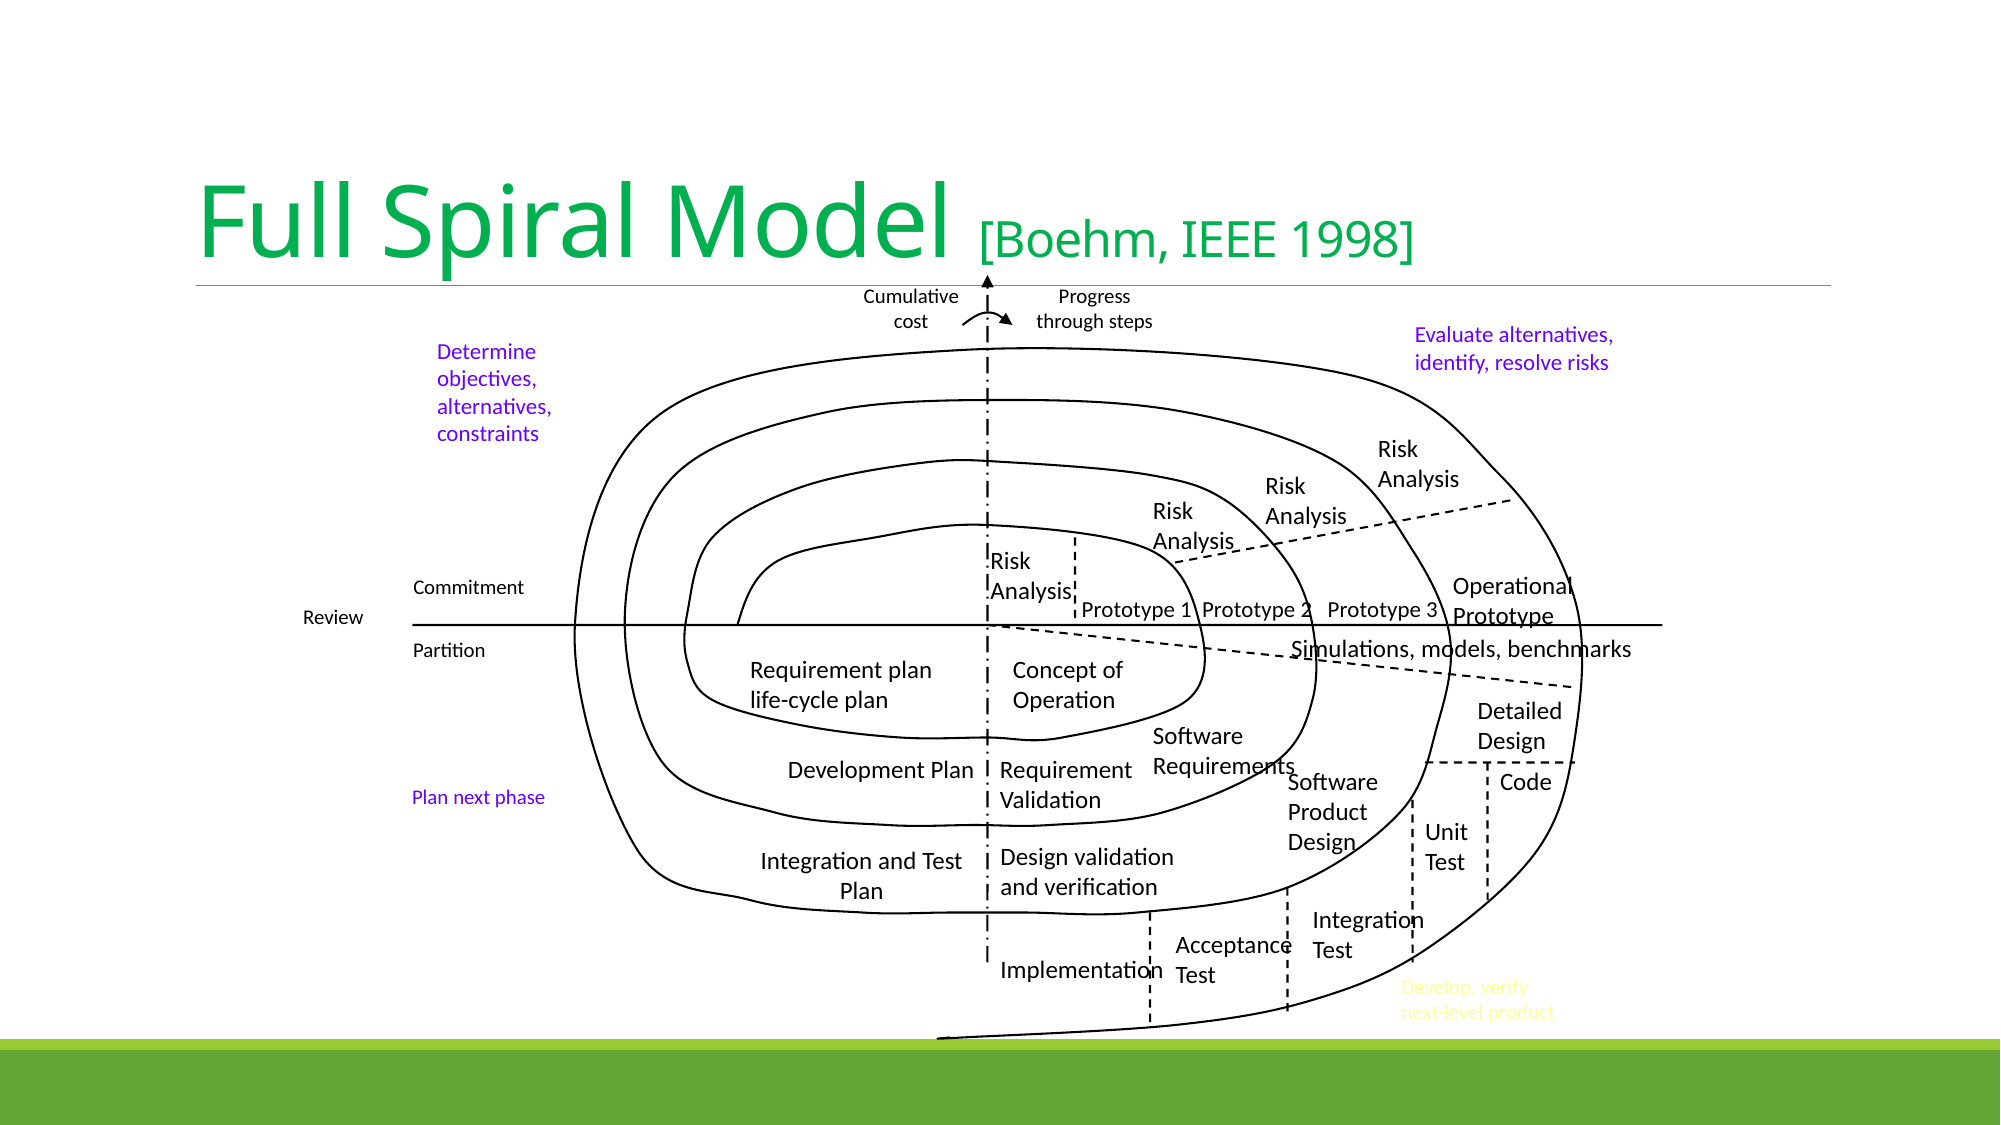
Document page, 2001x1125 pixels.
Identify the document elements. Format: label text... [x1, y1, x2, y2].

text_box Risk Analysis [975, 537, 1088, 613]
title Full Spiral Model [Boehm, IEEE 1998] [180, 47, 1830, 285]
text_box Software Product Design [1273, 758, 1394, 863]
text_box [1378, 448, 1561, 587]
text_box Development Plan [773, 745, 985, 791]
text_box Cumulative cost [848, 274, 974, 340]
text_box Risk Analysis [1138, 487, 1250, 563]
text_box Design validation and verification [985, 833, 1190, 908]
text_box Risk Analysis [1250, 462, 1363, 538]
text_box [871, 670, 1582, 1039]
text_box Unit Test [1410, 808, 1484, 883]
text_box Software Requirements [1138, 712, 1311, 788]
text_box Determine objectives, alternatives, constraints [422, 329, 588, 454]
text_box Evaluate alternatives, identify, resolve risks [1399, 312, 1657, 383]
text_box Risk Analysis [1363, 424, 1475, 500]
text_box Integration Test [1297, 895, 1440, 971]
text_box Partition [398, 629, 501, 669]
text_box Commitment [398, 566, 540, 607]
text_box Code [1485, 758, 1568, 803]
text_box Simulations, models, benchmarks [1276, 624, 1648, 670]
text_box [962, 312, 1013, 326]
text_box Operational Prototype [1438, 562, 1589, 624]
text_box Develop, verify next-level product [1386, 966, 1570, 1032]
text_box Plan next phase [397, 776, 603, 817]
text_box Prototype 2 [1187, 587, 1312, 630]
text_box Requirement Validation [985, 745, 1148, 821]
text_box Requirement plan life-cycle plan [735, 645, 948, 721]
text_box [574, 348, 1451, 899]
text_box Prototype 1 [1066, 587, 1187, 630]
text_box Concept of Operation [998, 645, 1139, 721]
text_box Progress through steps [1021, 274, 1168, 340]
text_box Acceptance Test [1160, 920, 1308, 996]
text_box Implementation [985, 945, 1160, 991]
text_box Review [288, 596, 379, 637]
text_box Integration and Test Plan [745, 837, 978, 913]
text_box Detailed Design [1463, 687, 1578, 763]
text_box [981, 274, 994, 295]
text_box Prototype 3 [1312, 587, 1438, 624]
